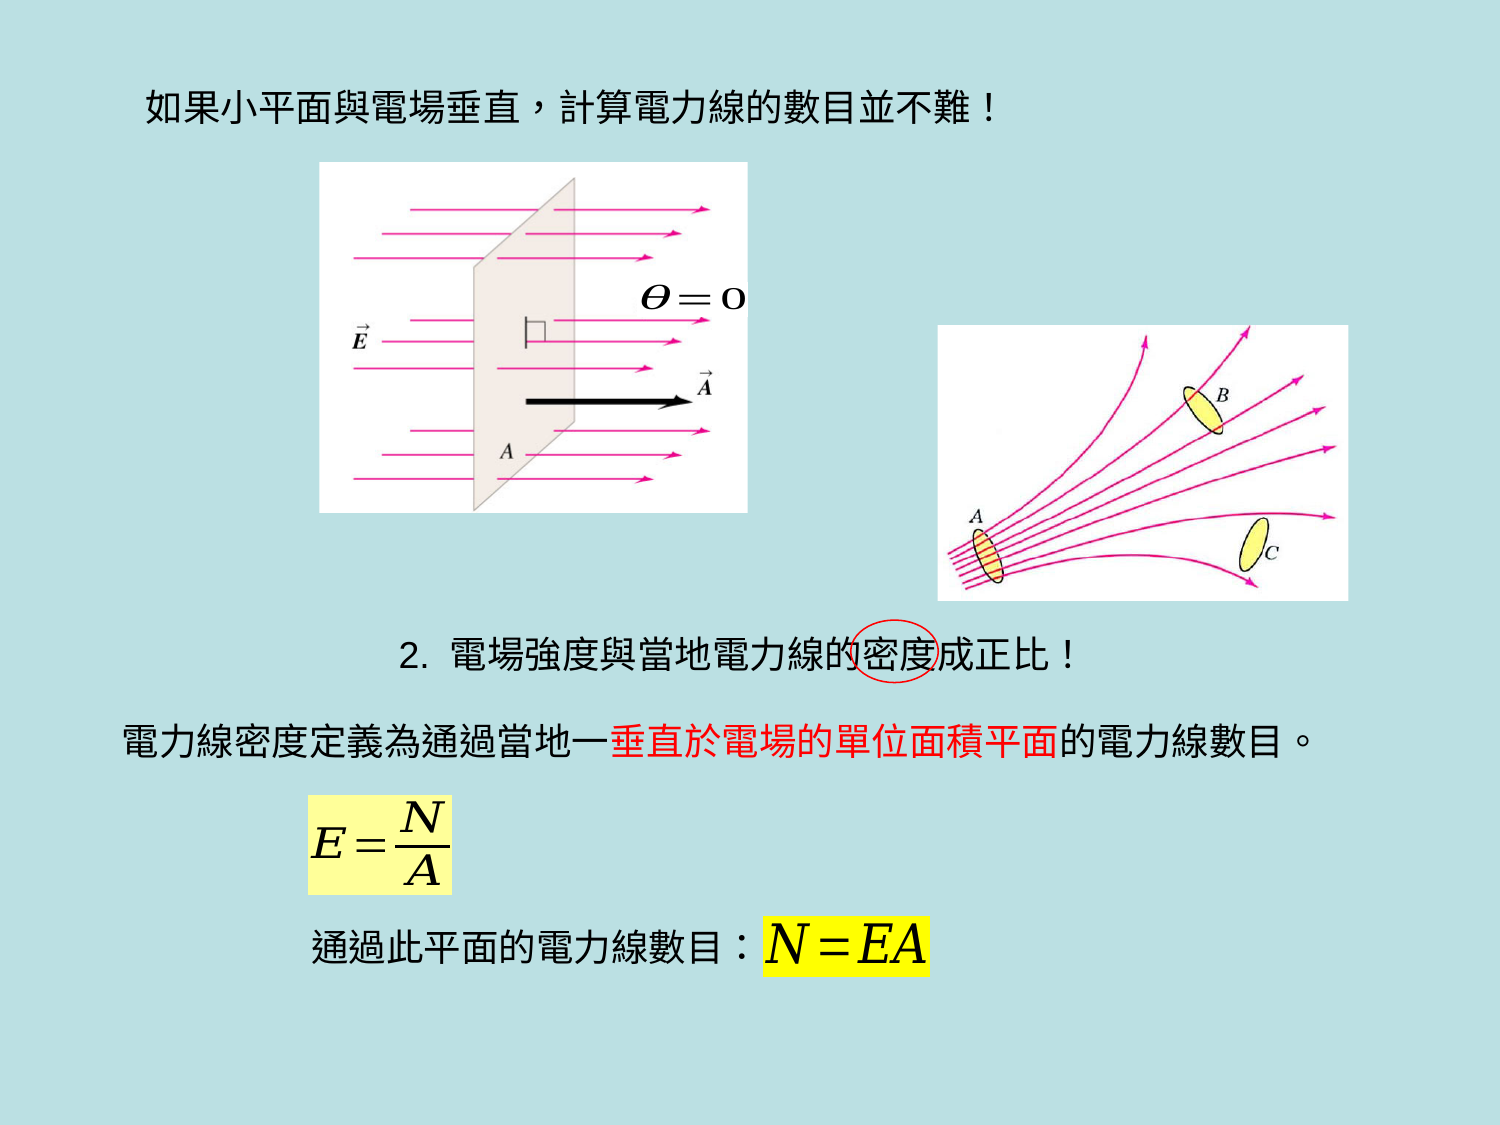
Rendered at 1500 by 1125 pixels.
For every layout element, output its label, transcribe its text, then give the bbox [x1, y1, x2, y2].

text_box 通過此平面的電力線數目： [296, 916, 763, 976]
picture [937, 325, 1349, 601]
text_box 如果小平面與電場垂直，計算電力線的數目並不難！ [131, 77, 1183, 137]
text_box 電力線密度定義為通過當地一垂直於電場的單位面積平面的電力線數目。 [107, 710, 1420, 771]
picture [319, 161, 748, 513]
text_box [850, 620, 939, 683]
text_box 2. 電場強度與當地電力線的密度成正比！ [384, 623, 1159, 684]
